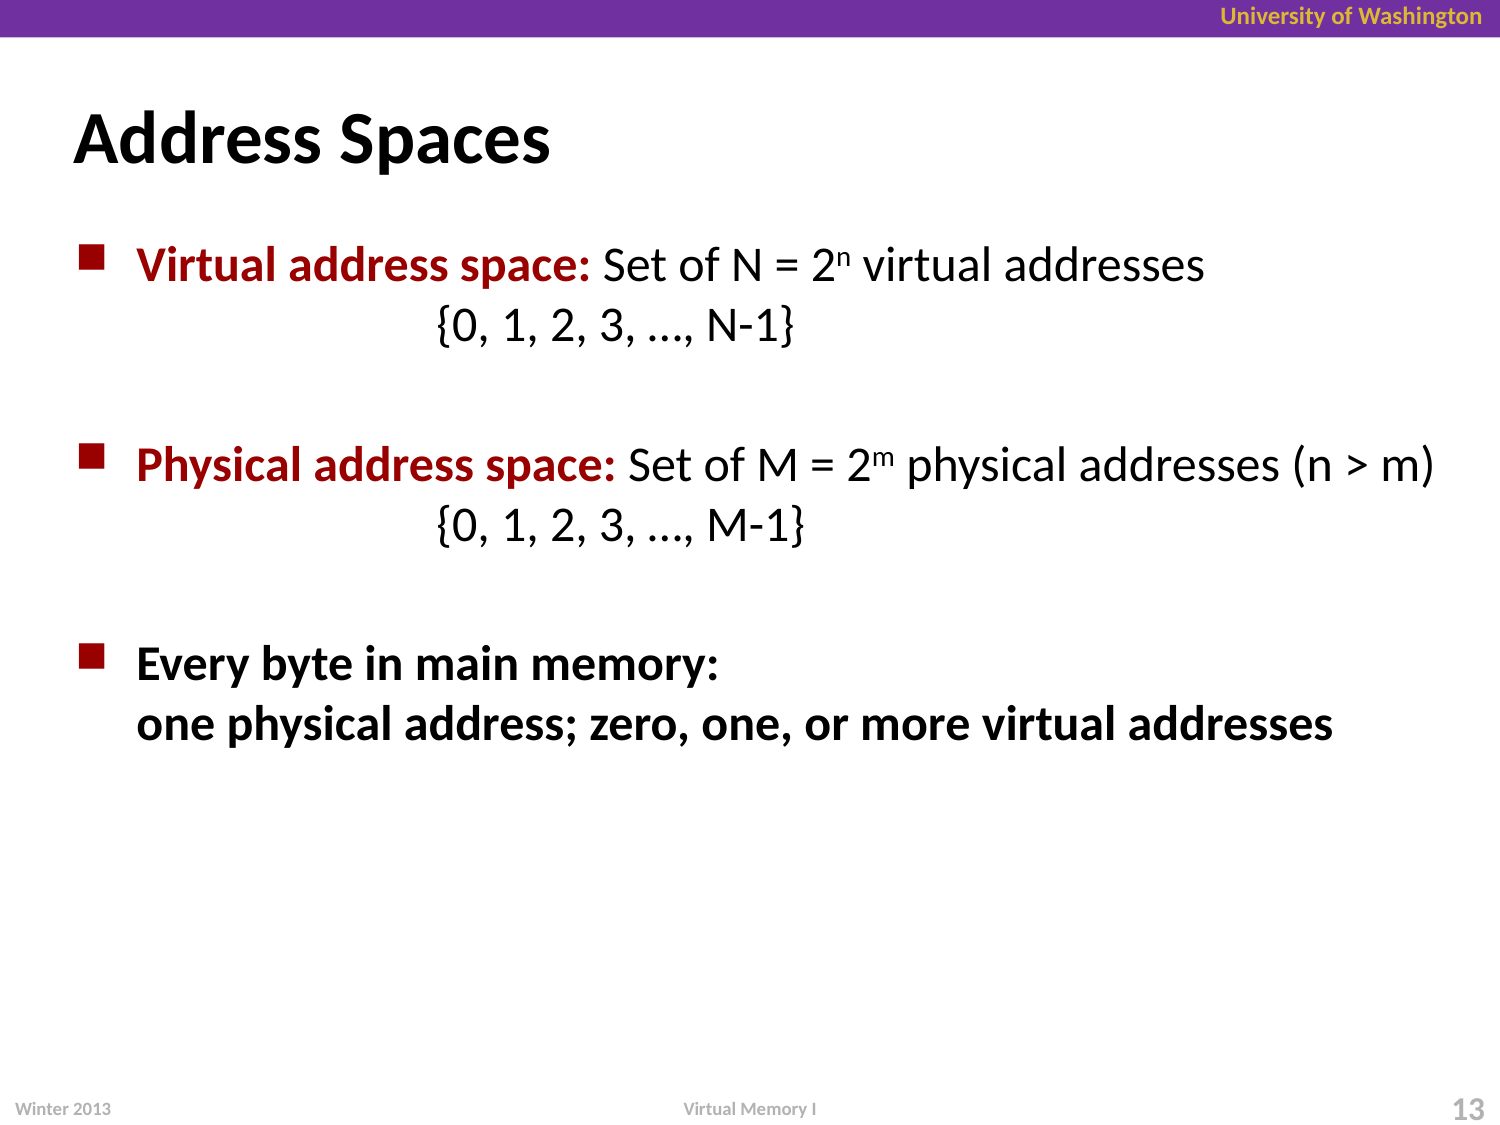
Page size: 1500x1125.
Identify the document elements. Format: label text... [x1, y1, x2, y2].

slide_number 13 [1400, 1077, 1500, 1125]
footer Virtual Memory I [512, 1077, 988, 1125]
title Address Spaces [58, 71, 1438, 197]
list Virtual address space: Set of N = 2n virtual addresses {0, 1, 2, 3, …, N-1} Physical address space: Set of M = 2m physical addresses (n > m) {0, 1, 2, 3, …, M-1} Every byte in main memory: one physical address; zero, one, or more virtual addresses [64, 223, 1500, 1040]
slide_number Winter 2013 [0, 1077, 450, 1125]
